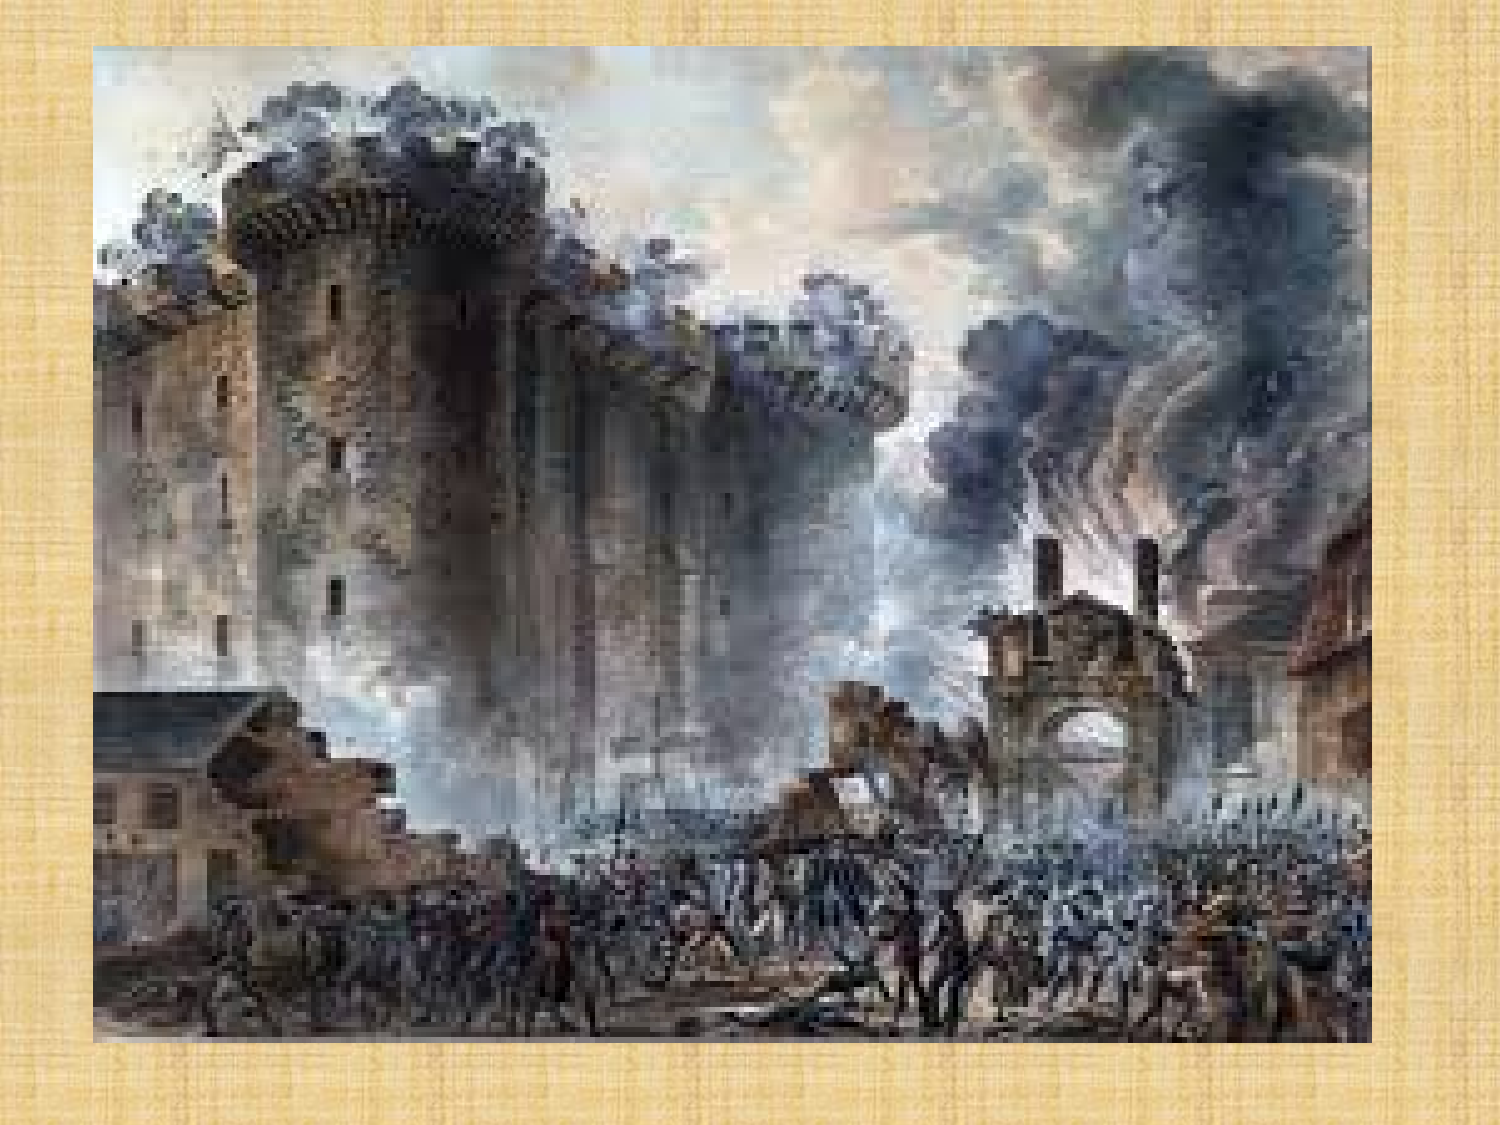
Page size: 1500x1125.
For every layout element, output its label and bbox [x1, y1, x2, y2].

list [93, 46, 1372, 1044]
picture [0, 0, 1500, 1125]
